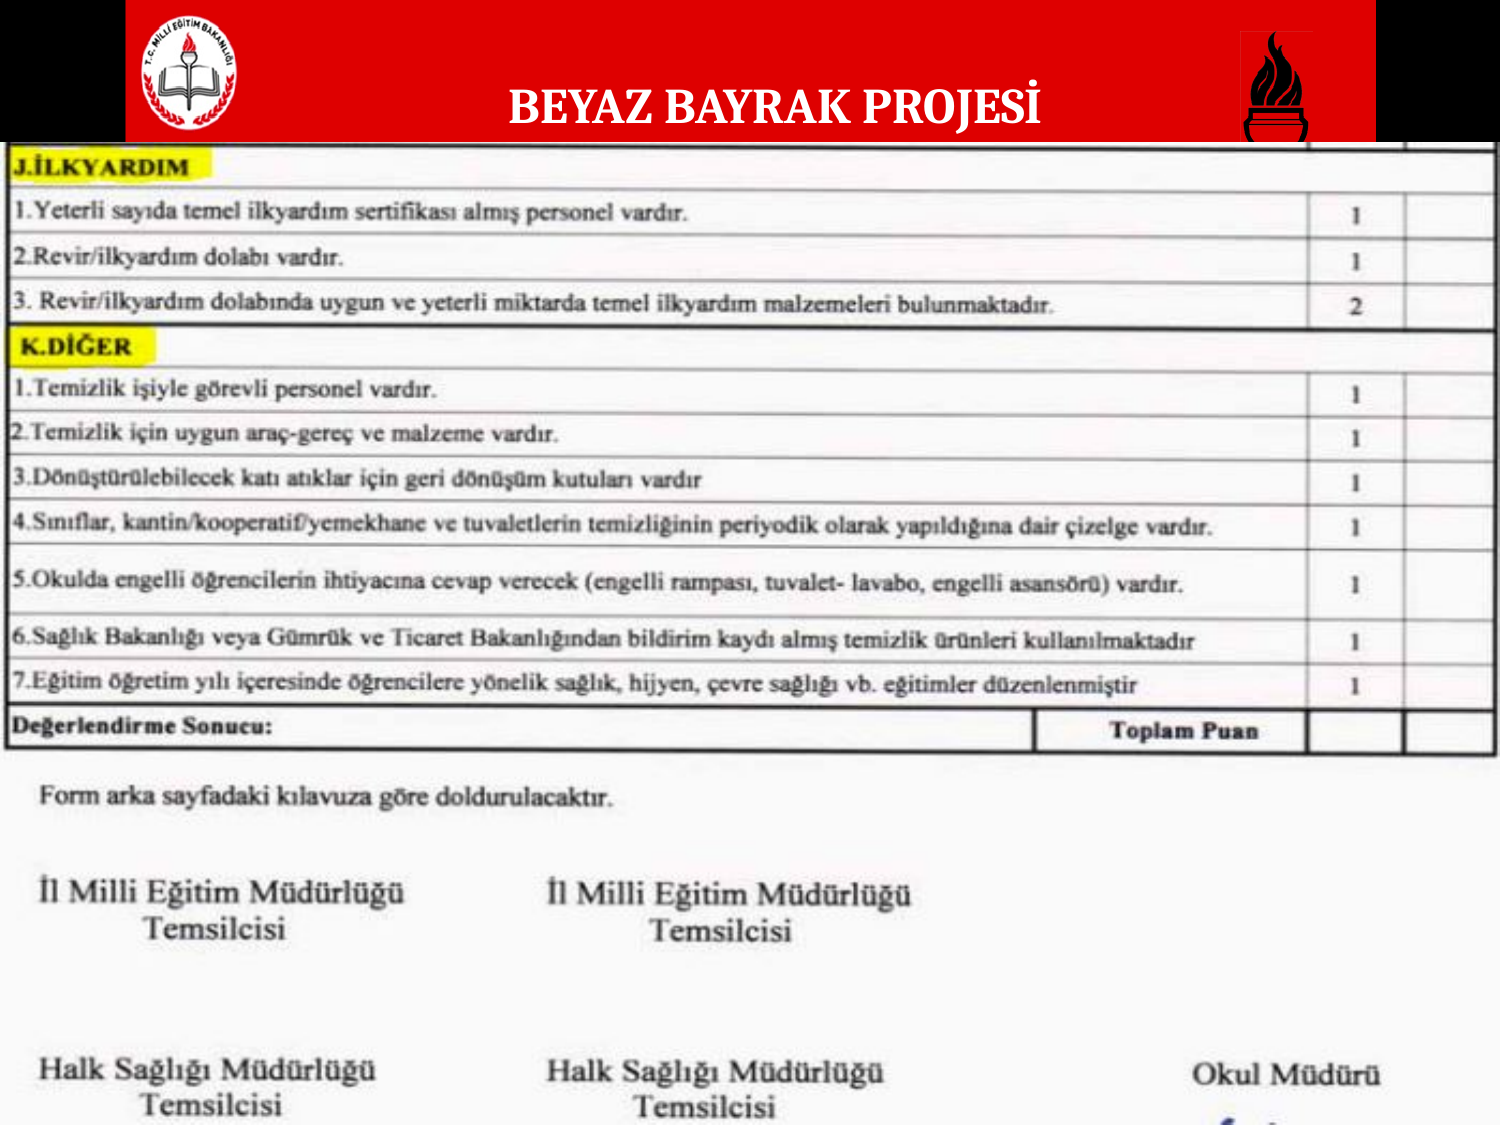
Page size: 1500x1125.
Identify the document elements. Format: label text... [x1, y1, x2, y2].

picture [0, 0, 1500, 1125]
text_box BEYAZ BAYRAK PROJESİ [183, 66, 1347, 140]
